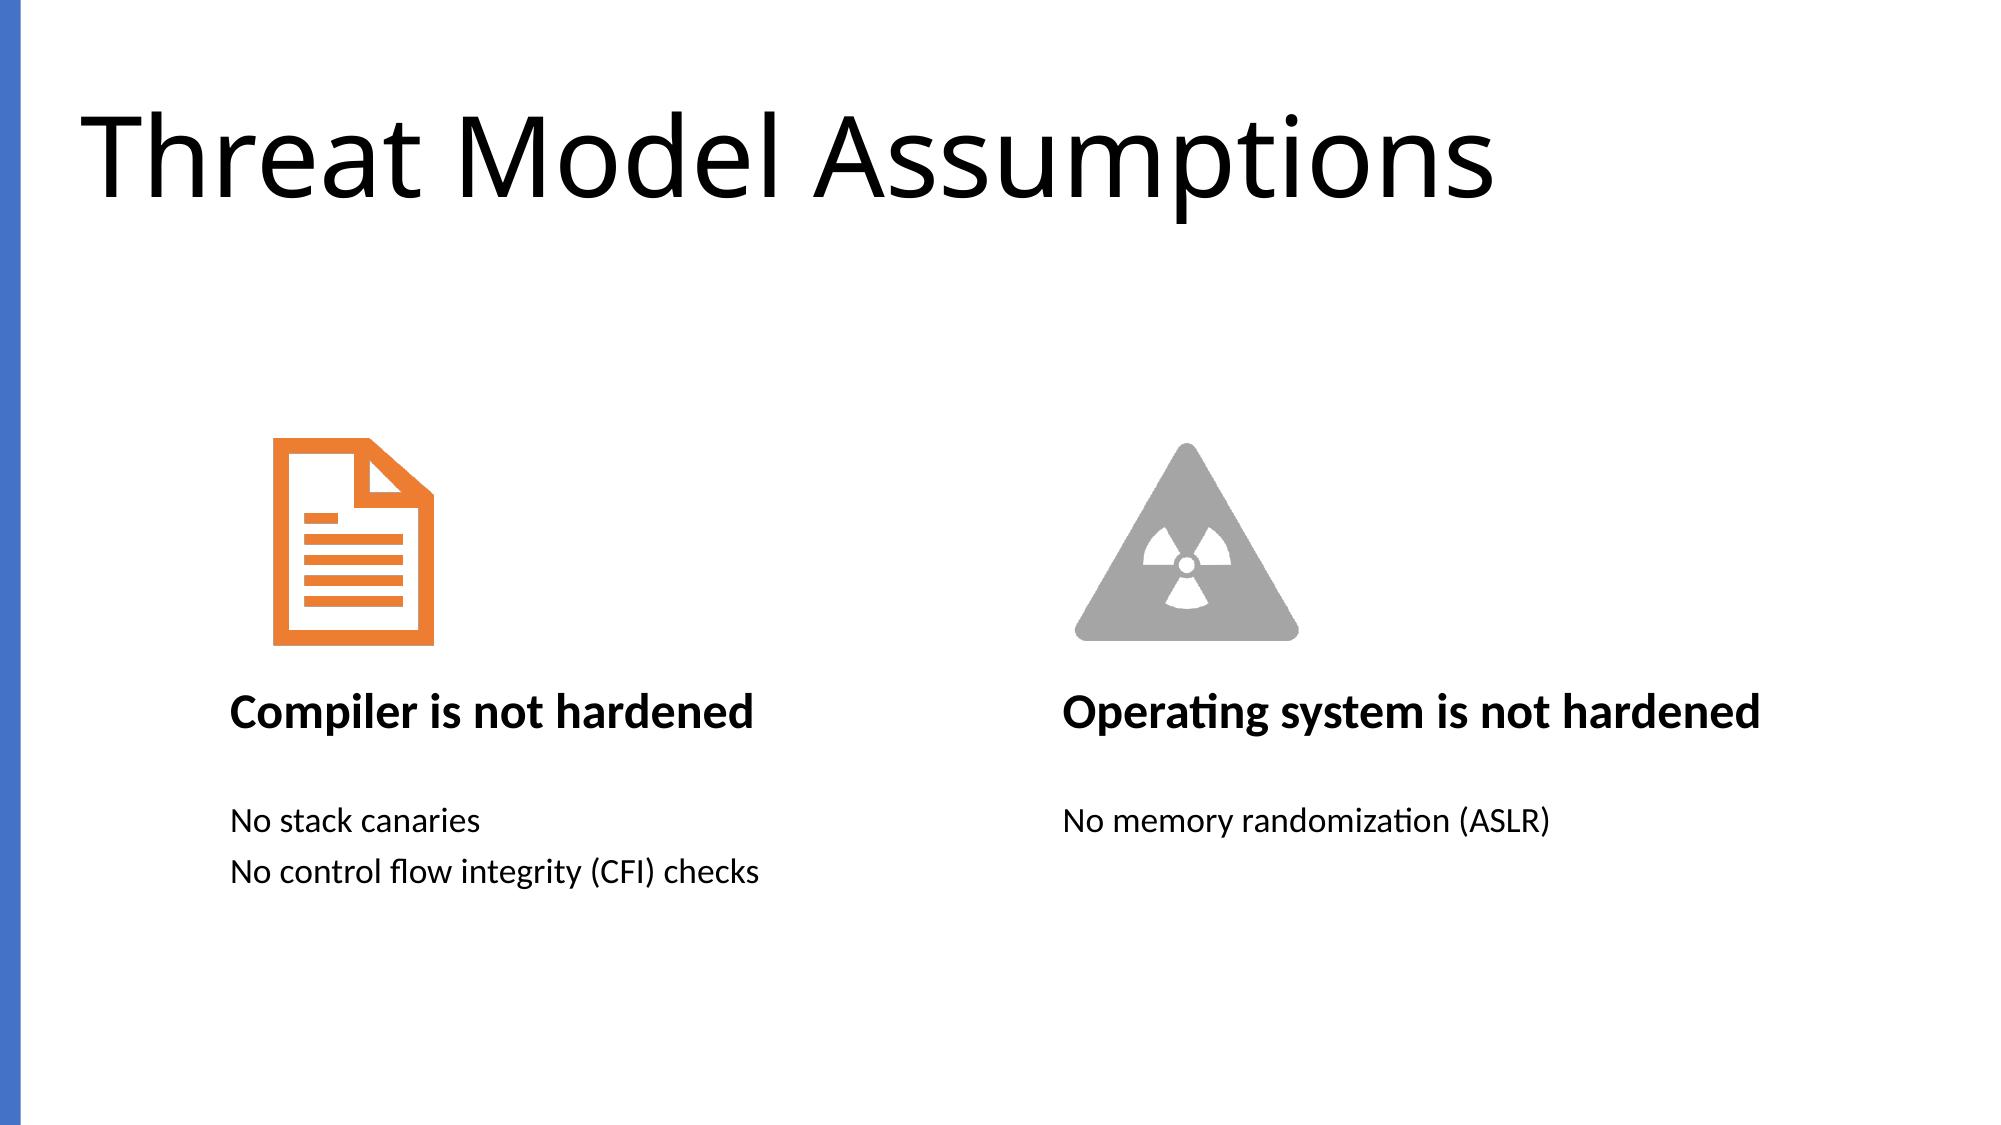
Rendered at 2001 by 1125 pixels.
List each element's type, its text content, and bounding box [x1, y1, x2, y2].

title Threat Model Assumptions [65, 52, 1937, 271]
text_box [65, 299, 1937, 1014]
text_box [0, 0, 21, 1125]
